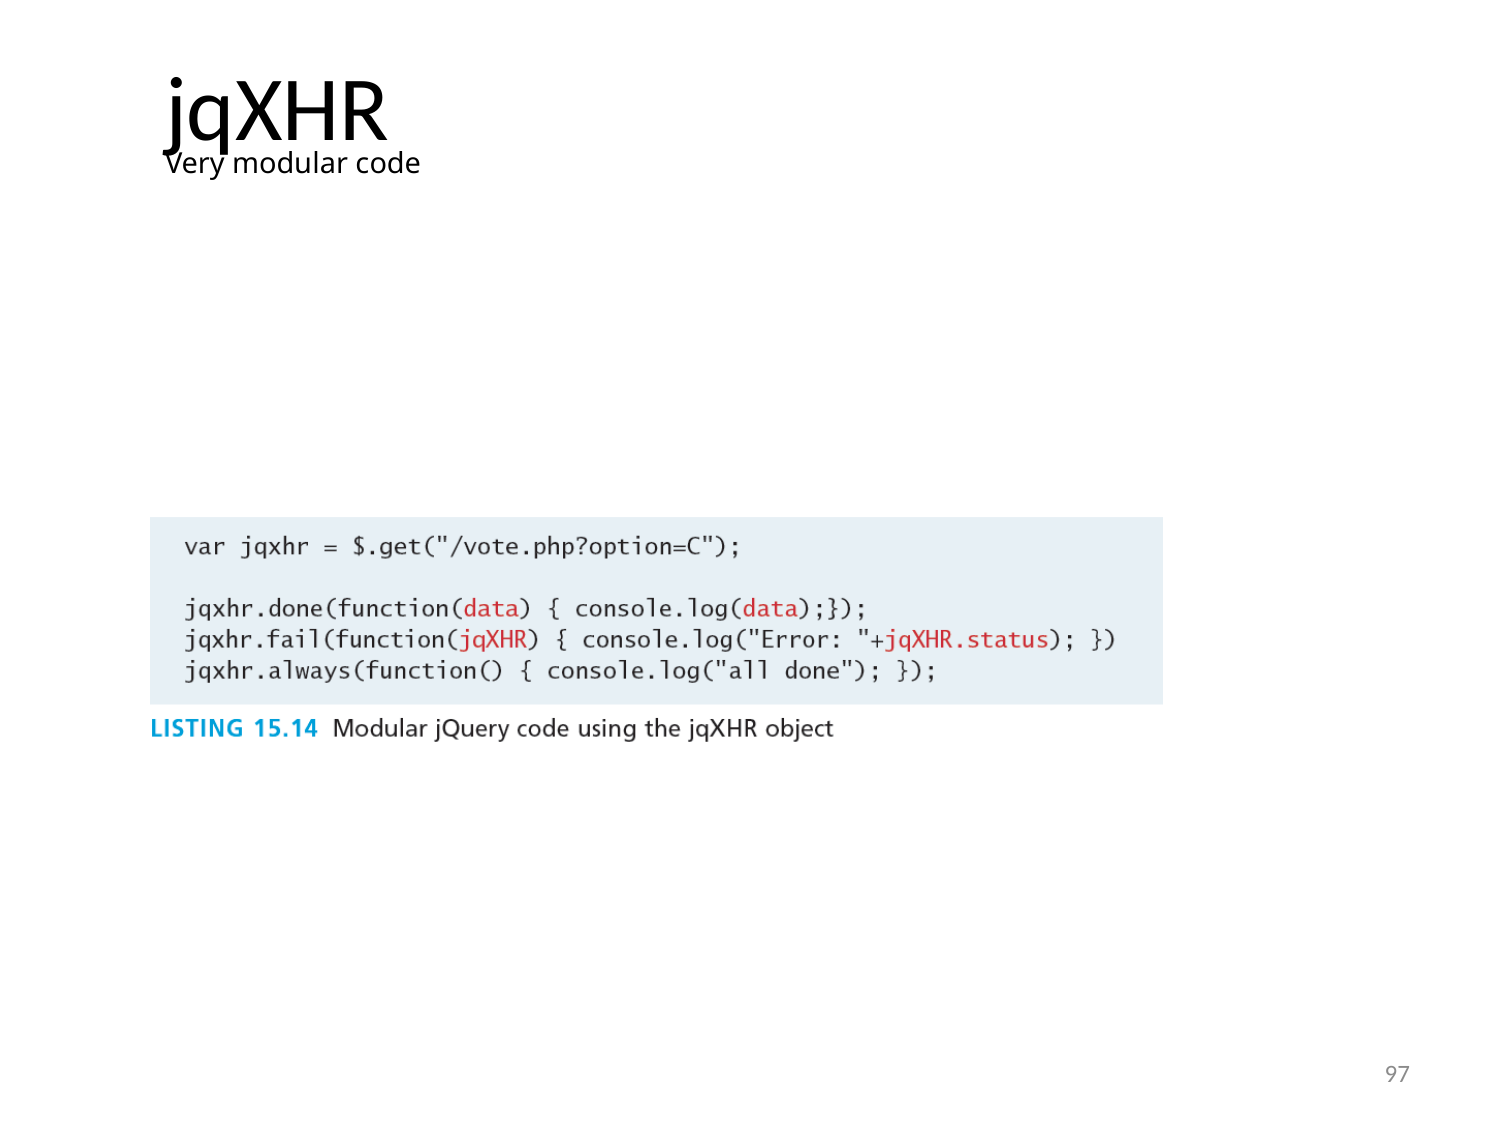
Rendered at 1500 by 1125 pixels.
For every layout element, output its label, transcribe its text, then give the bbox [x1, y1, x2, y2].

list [149, 249, 1163, 1013]
slide_number 97 [1074, 1042, 1425, 1103]
list Very modular code [150, 137, 1200, 188]
title jqXHR [150, 20, 1425, 188]
